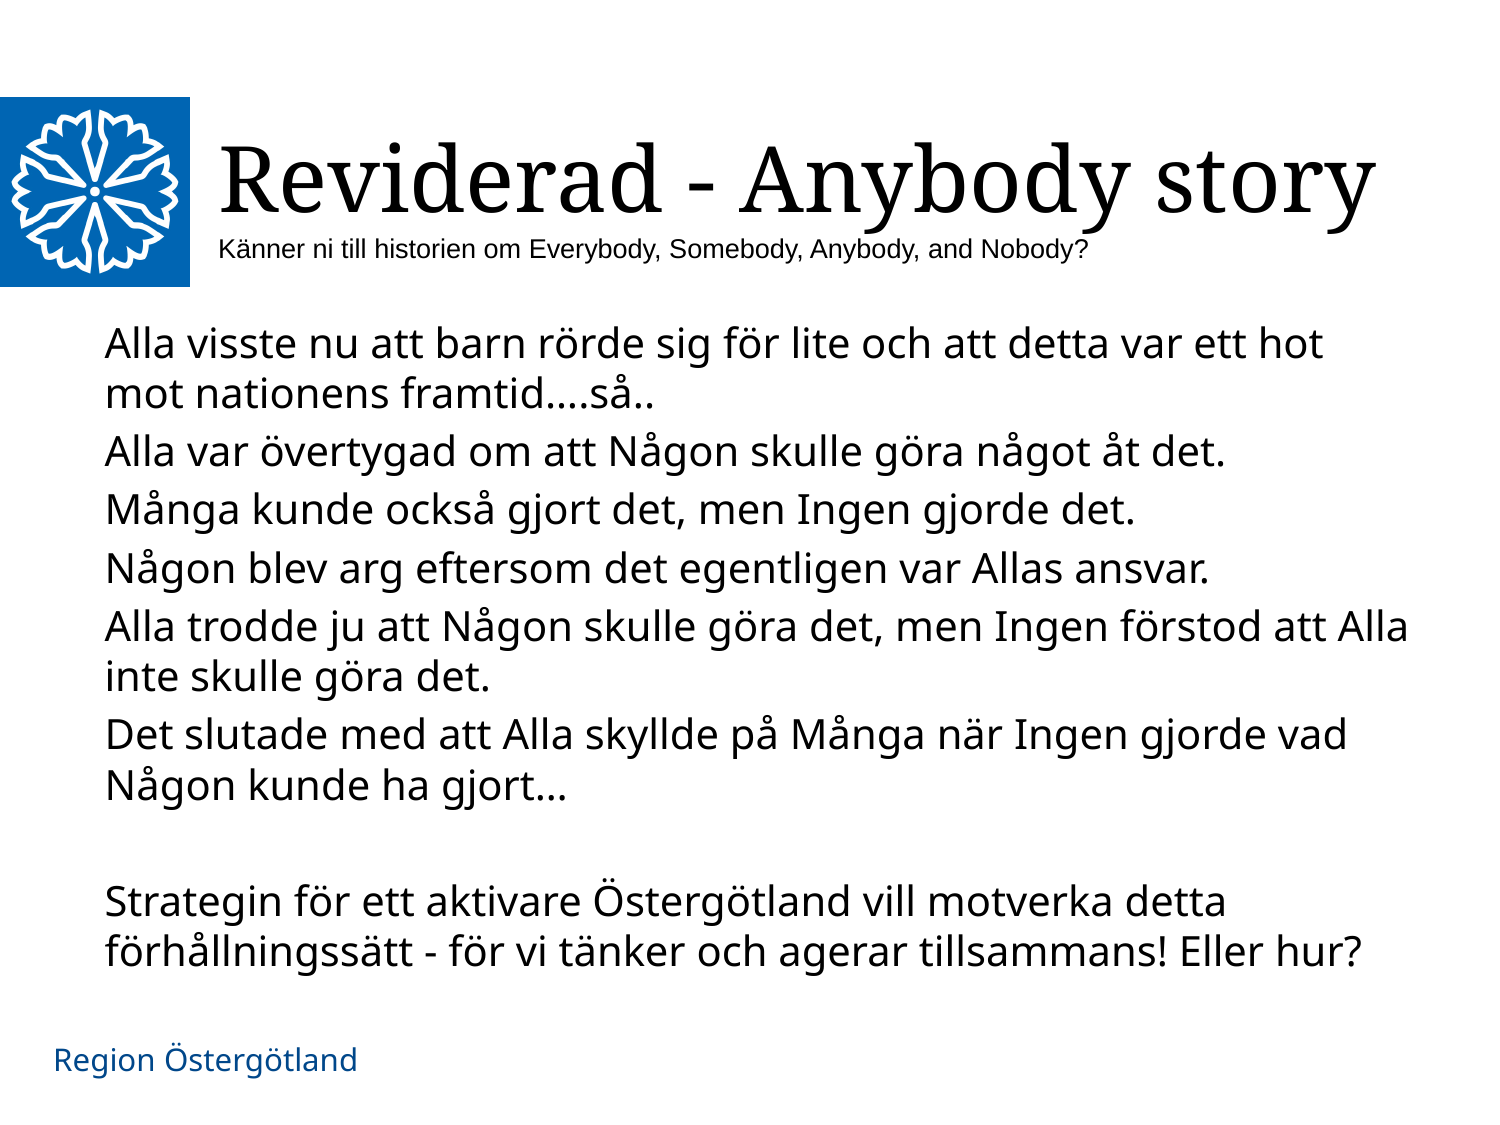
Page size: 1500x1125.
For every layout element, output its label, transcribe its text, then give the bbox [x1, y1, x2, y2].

picture [0, 97, 190, 287]
list Alla visste nu att barn rörde sig för lite och att detta var ett hot mot nationens framtid….så.. Alla var övertygad om att Någon skulle göra något åt det. Många kunde också gjort det, men Ingen gjorde det. Någon blev arg eftersom det egentligen var Allas ansvar. Alla trodde ju att Någon skulle göra det, men Ingen förstod att Alla inte skulle göra det. Det slutade med att Alla skyllde på Många när Ingen gjorde vad Någon kunde ha gjort… Strategin för ett aktivare Östergötland vill motverka detta förhållningssätt - för vi tänker och agerar tillsammans! Eller hur? [75, 309, 1425, 1052]
title Reviderad - Anybody story Känner ni till historien om Everybody, Somebody, Anybody, and Nobody? [203, 113, 1454, 266]
